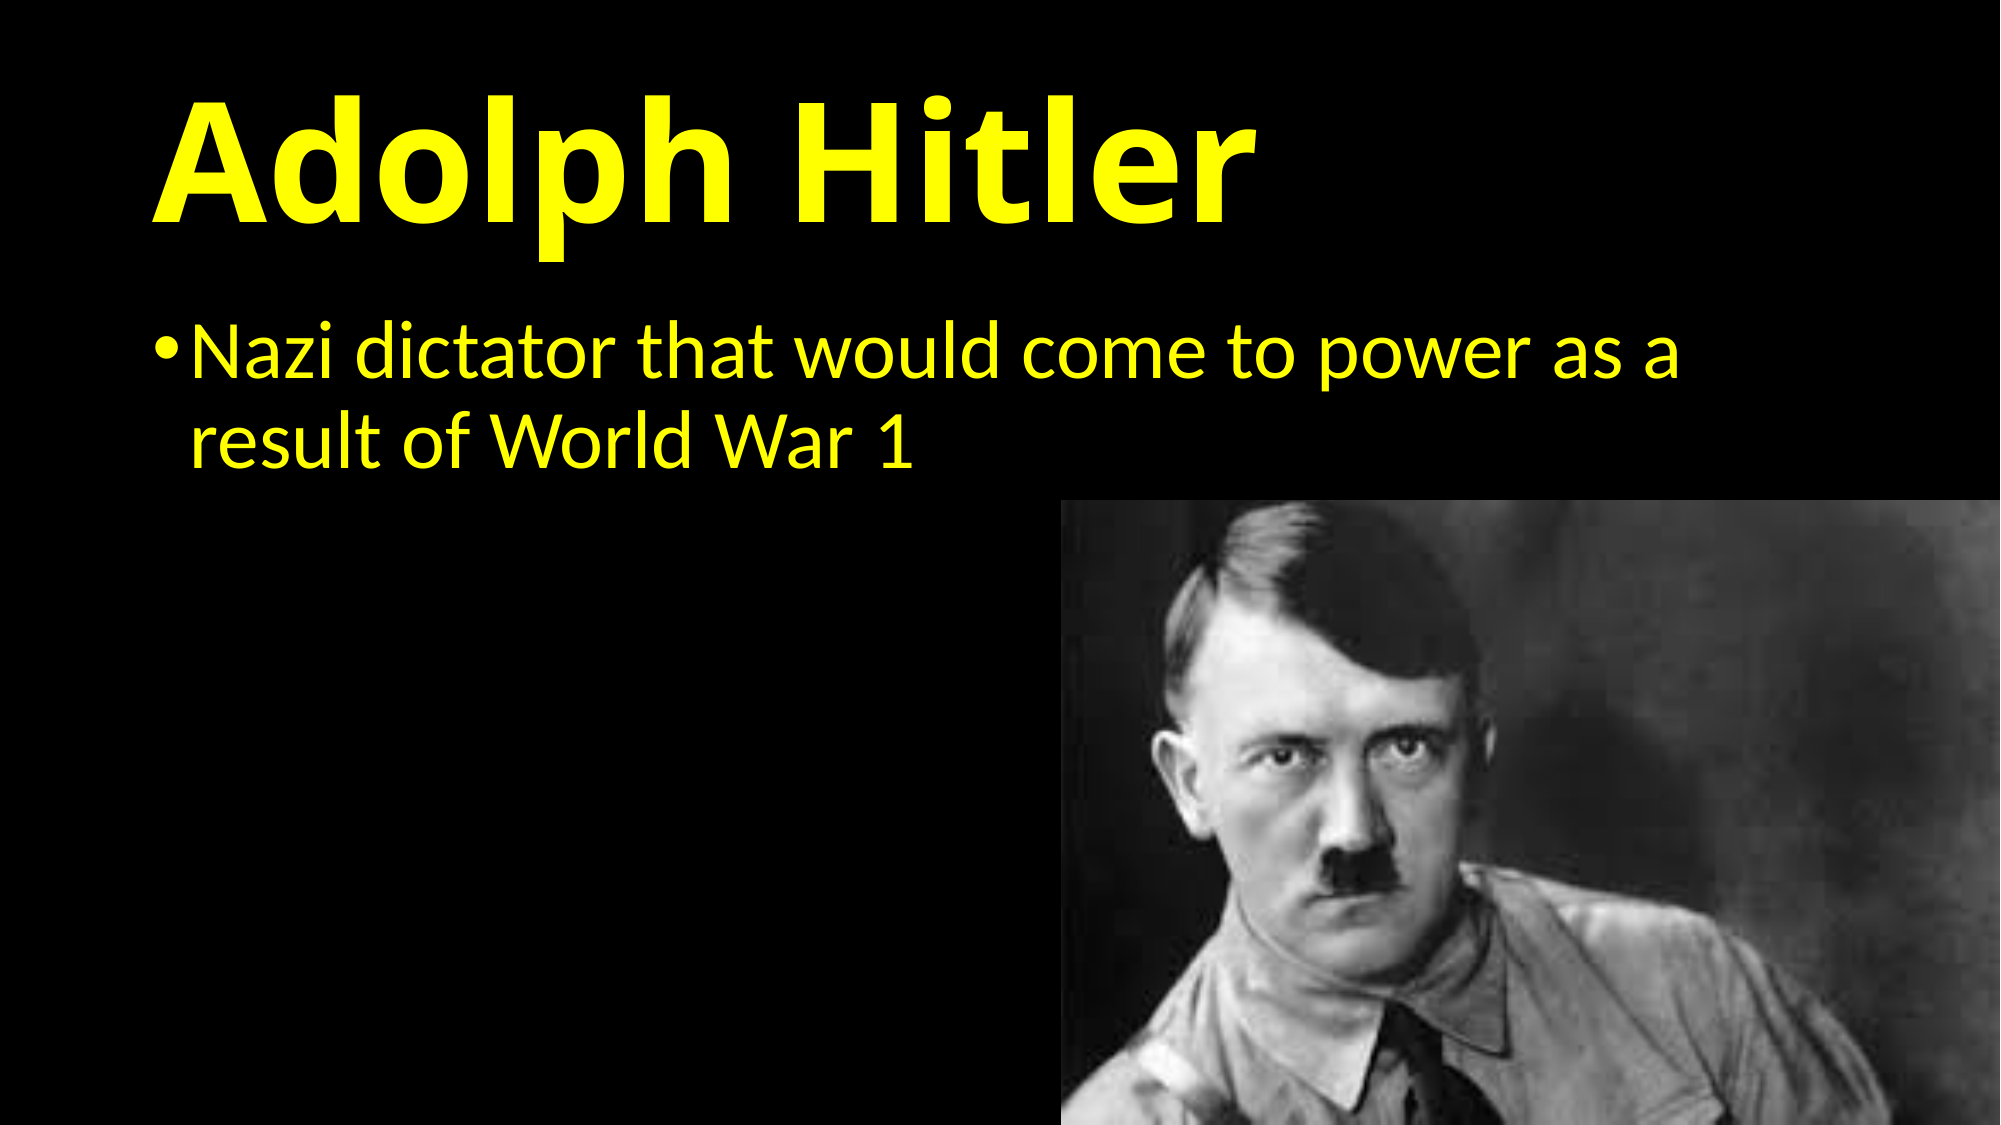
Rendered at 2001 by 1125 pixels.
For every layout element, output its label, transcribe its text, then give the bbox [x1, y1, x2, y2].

picture [1061, 500, 2000, 1125]
title Adolph Hitler [137, 59, 1863, 278]
list Nazi dictator that would come to power as a result of World War 1 [137, 299, 1863, 1014]
